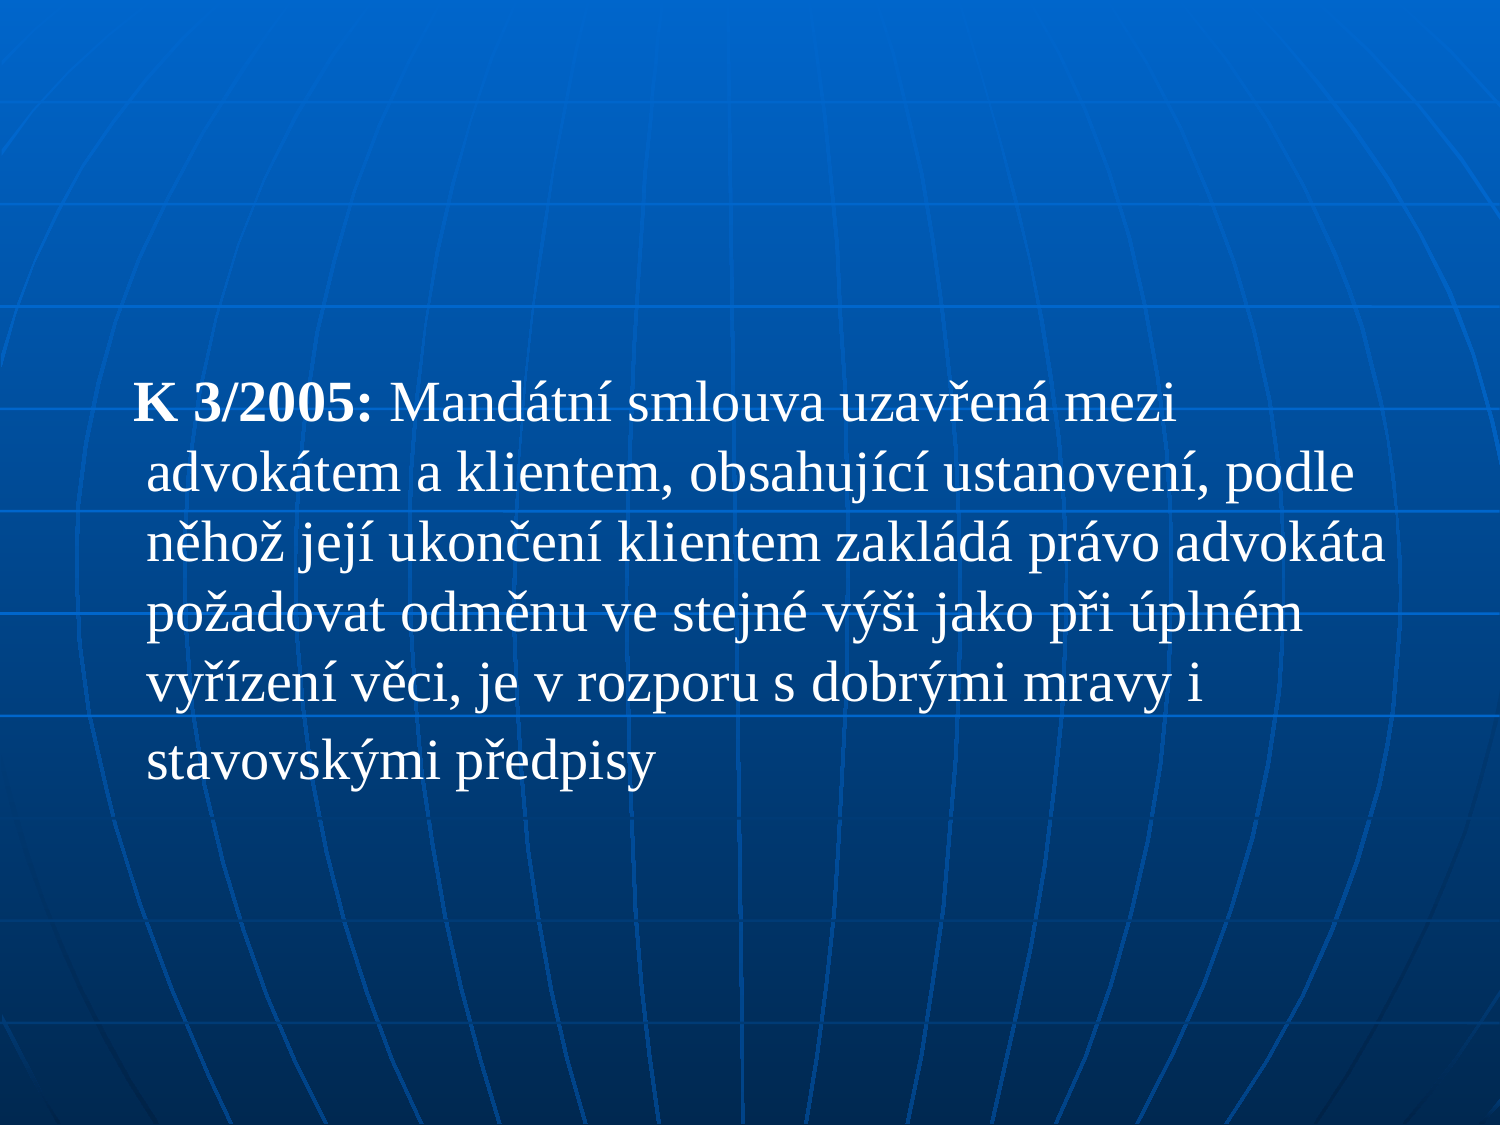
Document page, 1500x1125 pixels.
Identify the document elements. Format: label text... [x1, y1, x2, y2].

list K 3/2005: Mandátní smlouva uzavřená mezi advokátem a klientem, obsahující ustanovení, podle něhož její ukončení klientem zakládá právo advokáta požadovat odměnu ve stejné výši jako při úplném vyřízení věci, je v rozporu s dobrými mravy i stavovskými předpisy [75, 262, 1425, 1006]
